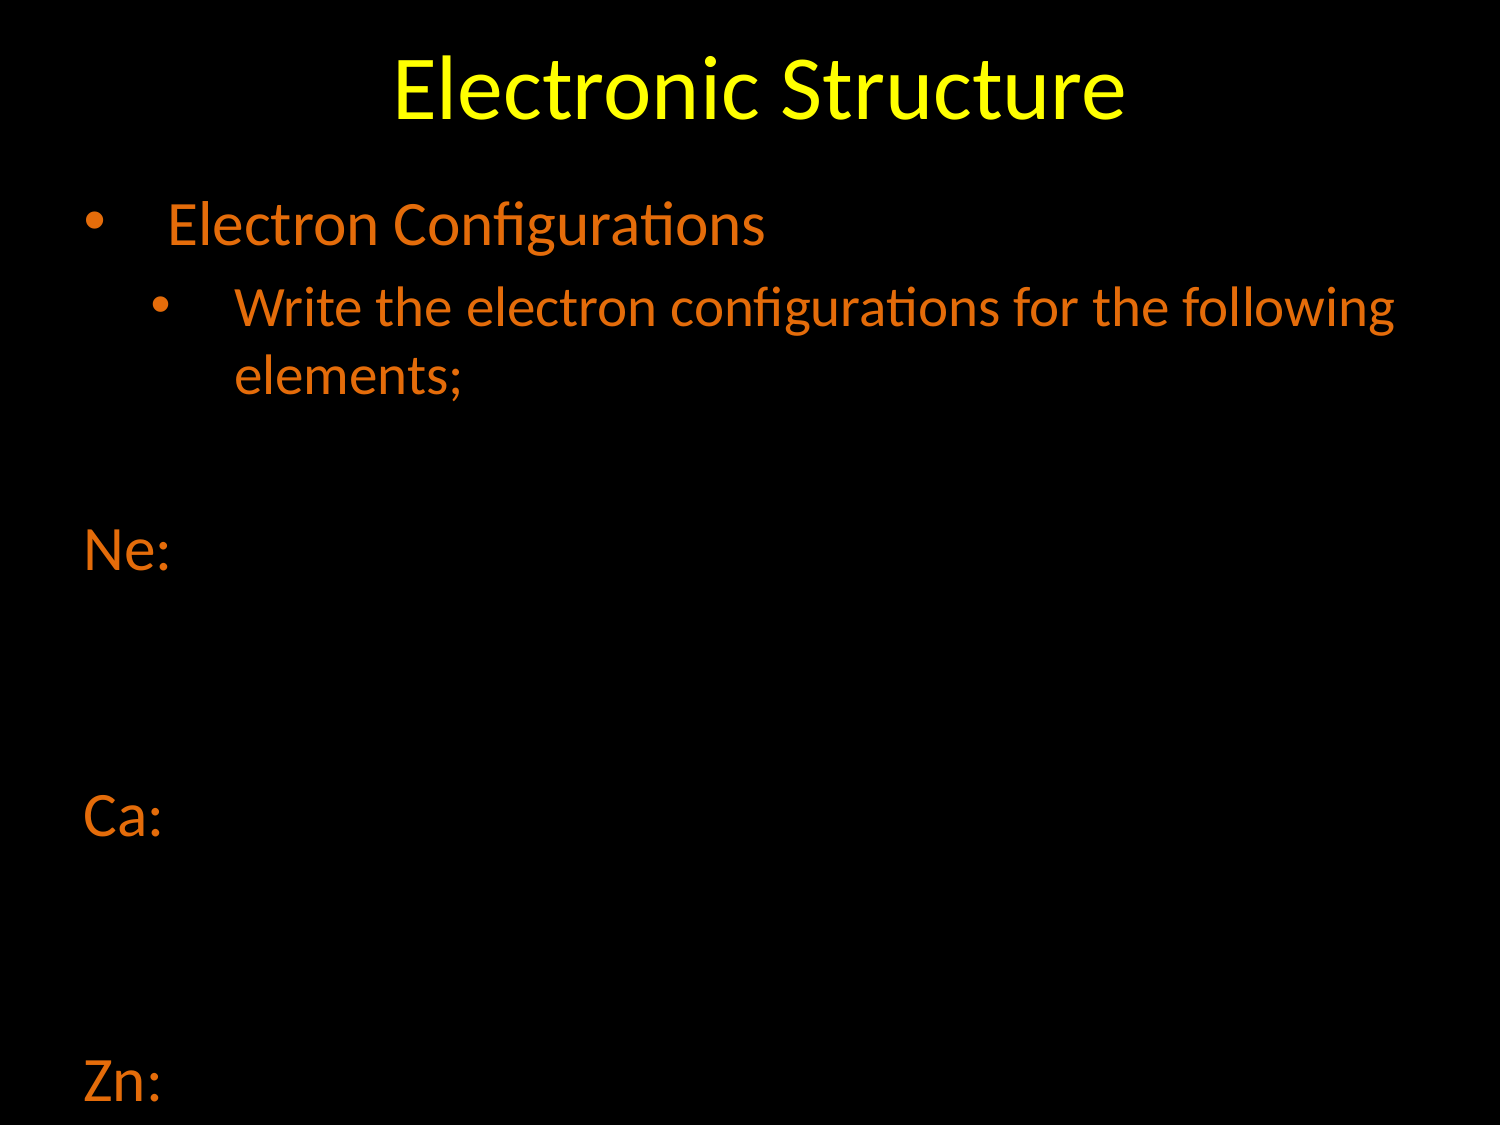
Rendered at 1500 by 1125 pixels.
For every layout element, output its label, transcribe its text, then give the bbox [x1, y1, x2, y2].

subtitle Electron Configurations Write the electron configurations for the following elements; Ne: Ca: Zn: [68, 174, 1468, 1125]
title Electronic Structure [112, 20, 1388, 146]
